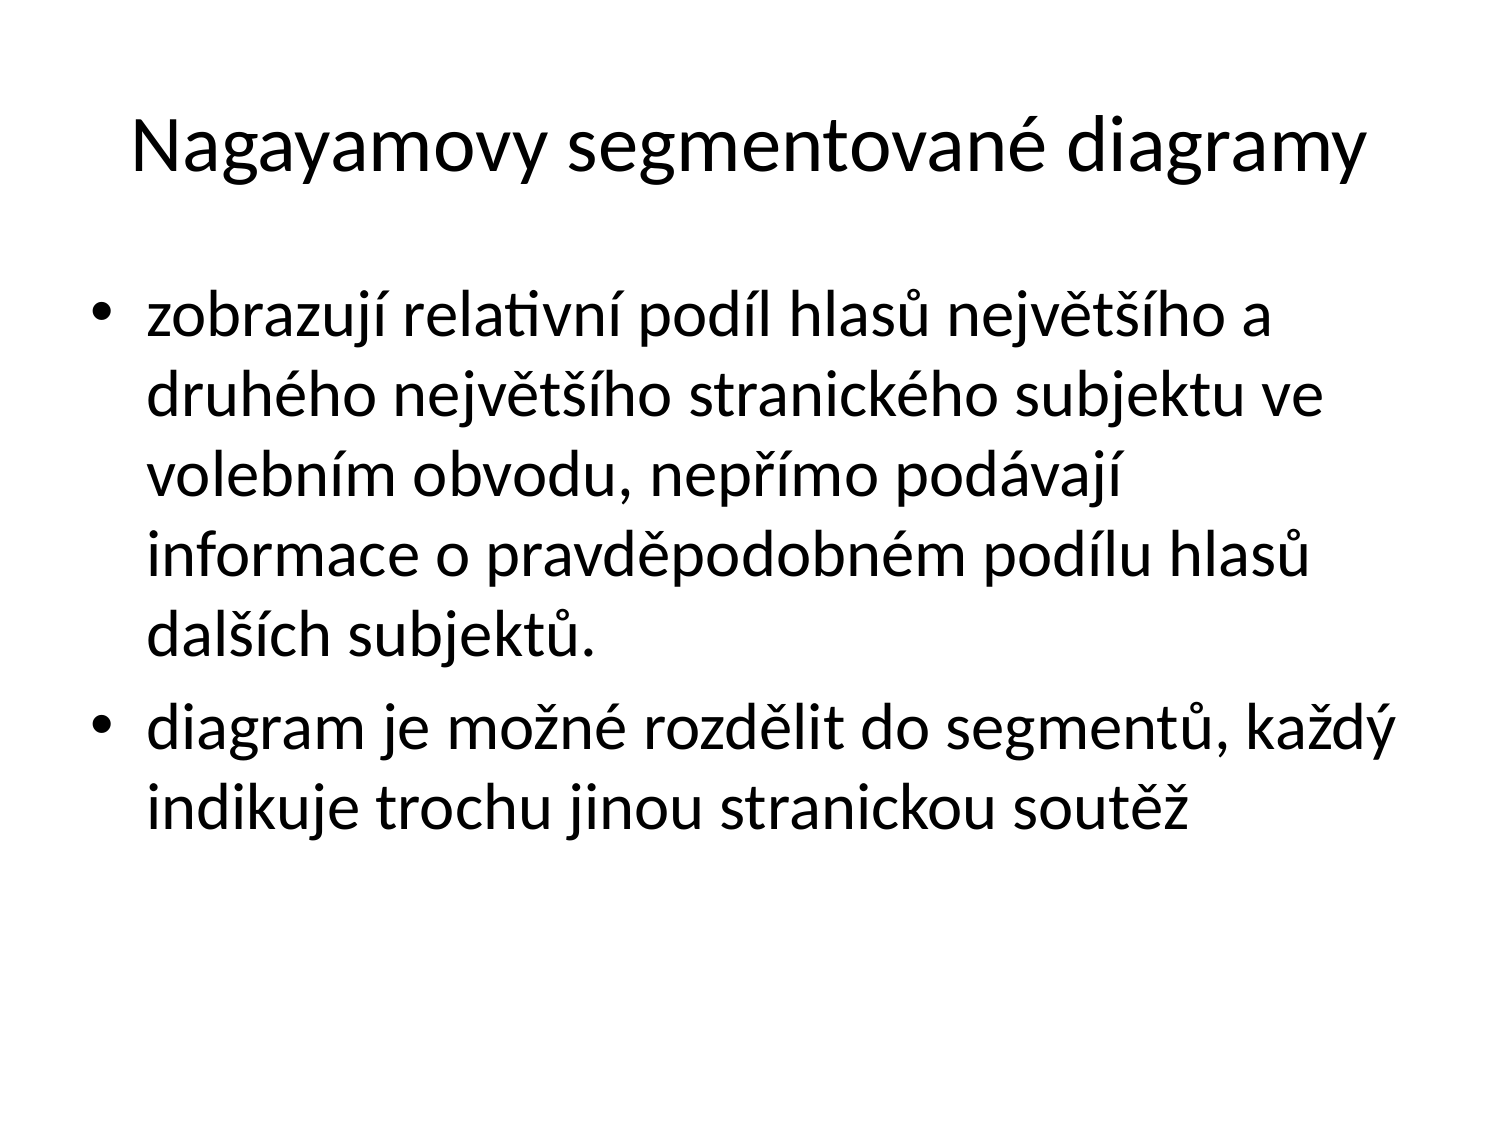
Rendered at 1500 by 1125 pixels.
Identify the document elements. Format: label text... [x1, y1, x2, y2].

list zobrazují relativní podíl hlasů největšího a druhého největšího stranického subjektu ve volebním obvodu, nepřímo podávají informace o pravděpodobném podílu hlasů dalších subjektů. diagram je možné rozdělit do segmentů, každý indikuje trochu jinou stranickou soutěž [75, 262, 1425, 1005]
title Nagayamovy segmentované diagramy [75, 45, 1425, 233]
